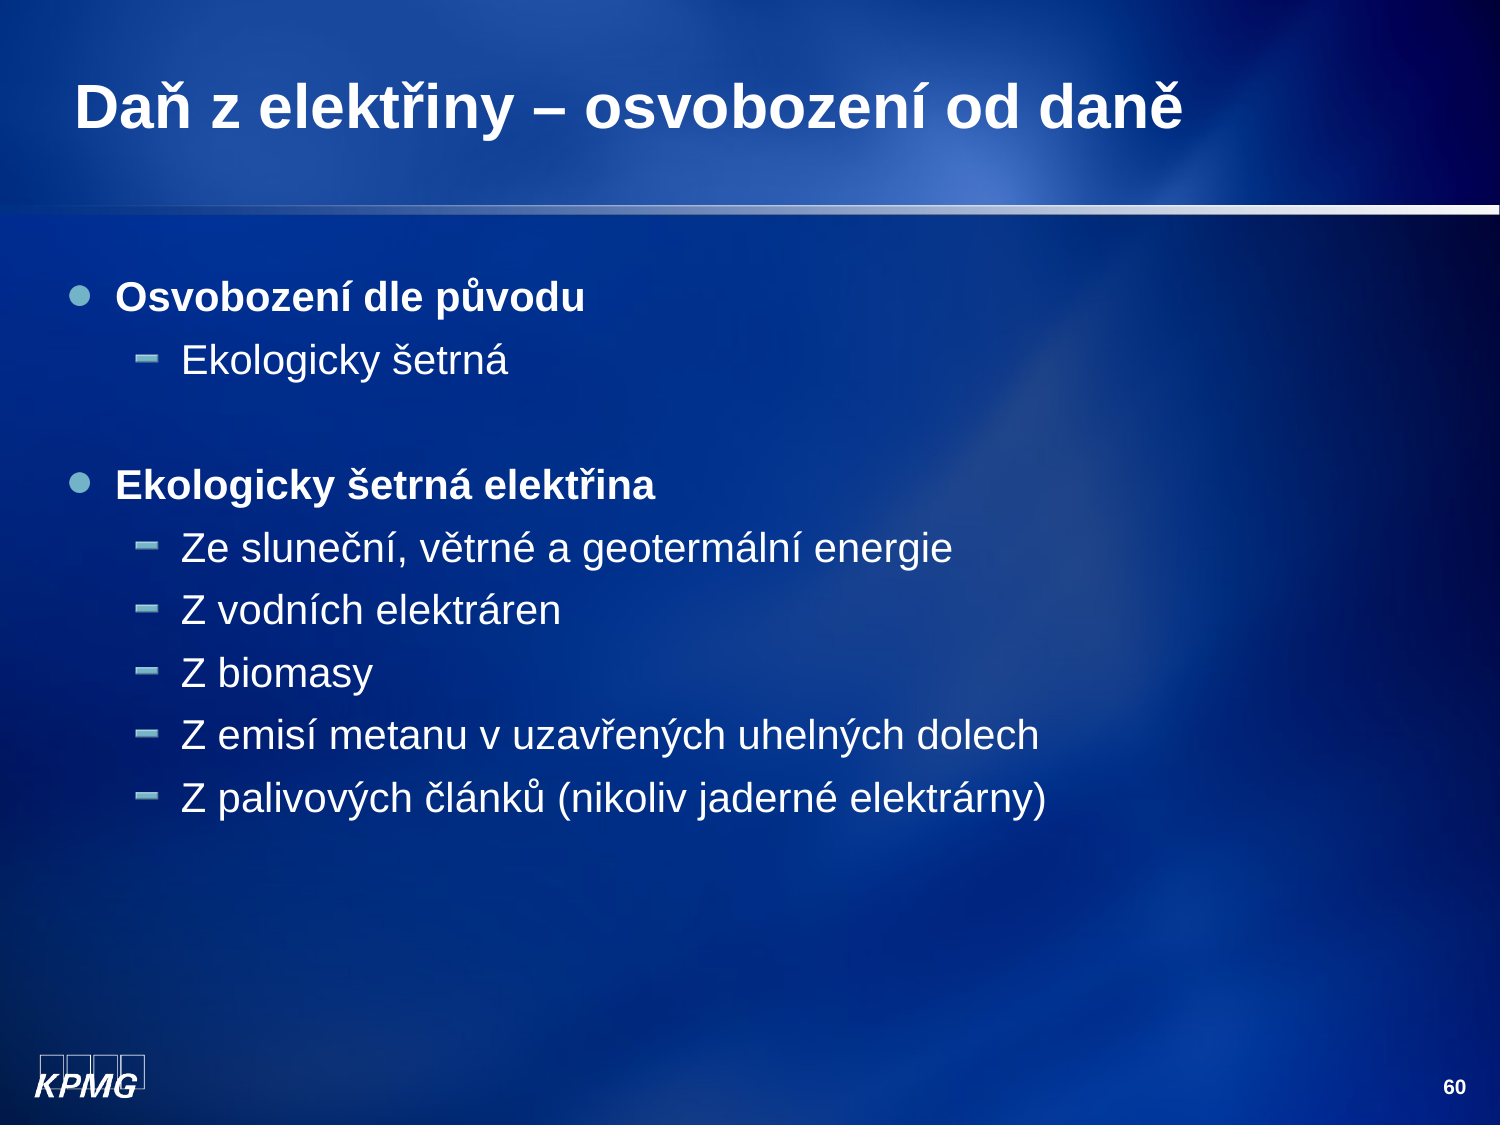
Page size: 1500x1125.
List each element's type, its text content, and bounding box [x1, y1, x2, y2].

slide_number 60 [1380, 1065, 1482, 1107]
title Daň z elektřiny – osvobození od daně [59, 11, 1451, 196]
picture [0, 0, 1500, 1125]
list Osvobození dle původu Ekologicky šetrná Ekologicky šetrná elektřina Ze sluneční, větrné a geotermální energie Z vodních elektráren Z biomasy Z emisí metanu v uzavřených uhelných dolech Z palivových článků (nikoliv jaderné elektrárny) [52, 262, 1442, 1036]
